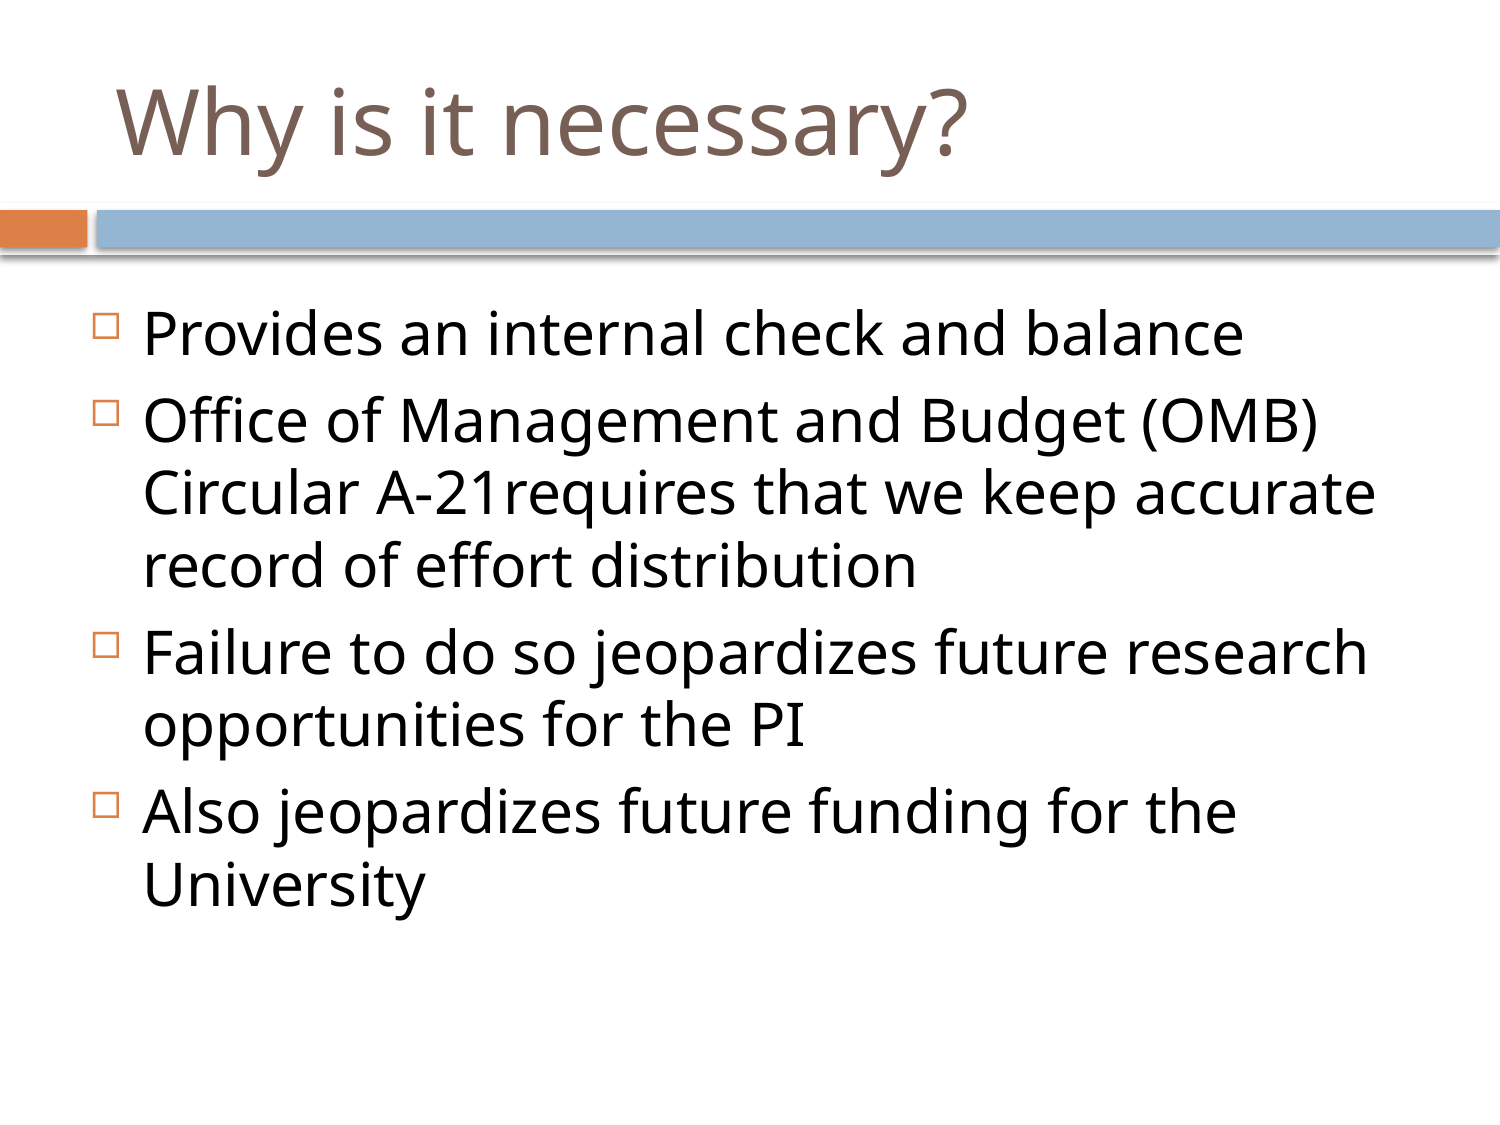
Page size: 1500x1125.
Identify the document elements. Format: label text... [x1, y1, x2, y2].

title Why is it necessary? [100, 37, 1438, 200]
list Provides an internal check and balance Office of Management and Budget (OMB) Circular A-21requires that we keep accurate record of effort distribution Failure to do so jeopardizes future research opportunities for the PI Also jeopardizes future funding for the University [75, 287, 1450, 1025]
